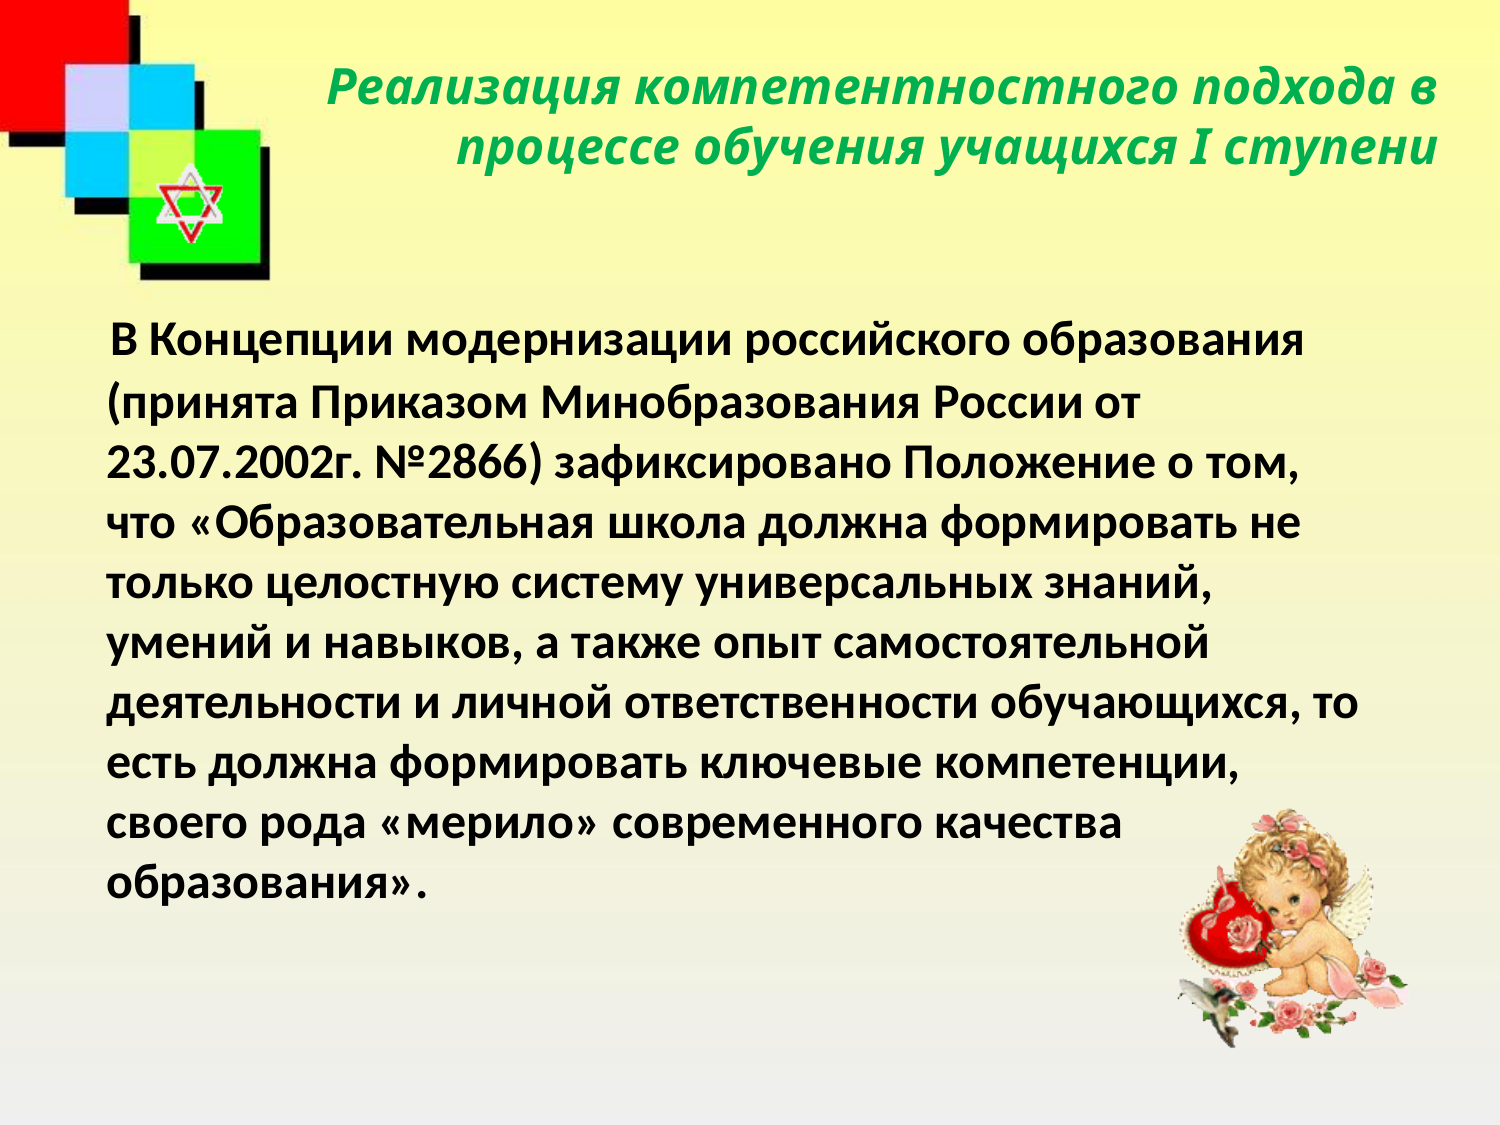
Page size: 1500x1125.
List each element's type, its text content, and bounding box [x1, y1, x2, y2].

picture [0, 0, 1500, 1125]
text_box Реализация компетентностного подхода в процессе обучения учащихся I ступени [257, 46, 1454, 182]
list В Концепции модернизации российского образования (принята Приказом Минобразования России от 23.07.2002г. №2866) зафиксировано Положение о том, что «Образовательная школа должна формировать не только целостную систему универсальных знаний, умений и навыков, а также опыт самостоятельной деятельности и личной ответственности обучающихся, то есть должна формировать ключевые компетенции, своего рода «мерило» современного качества образования». [35, 281, 1379, 1024]
